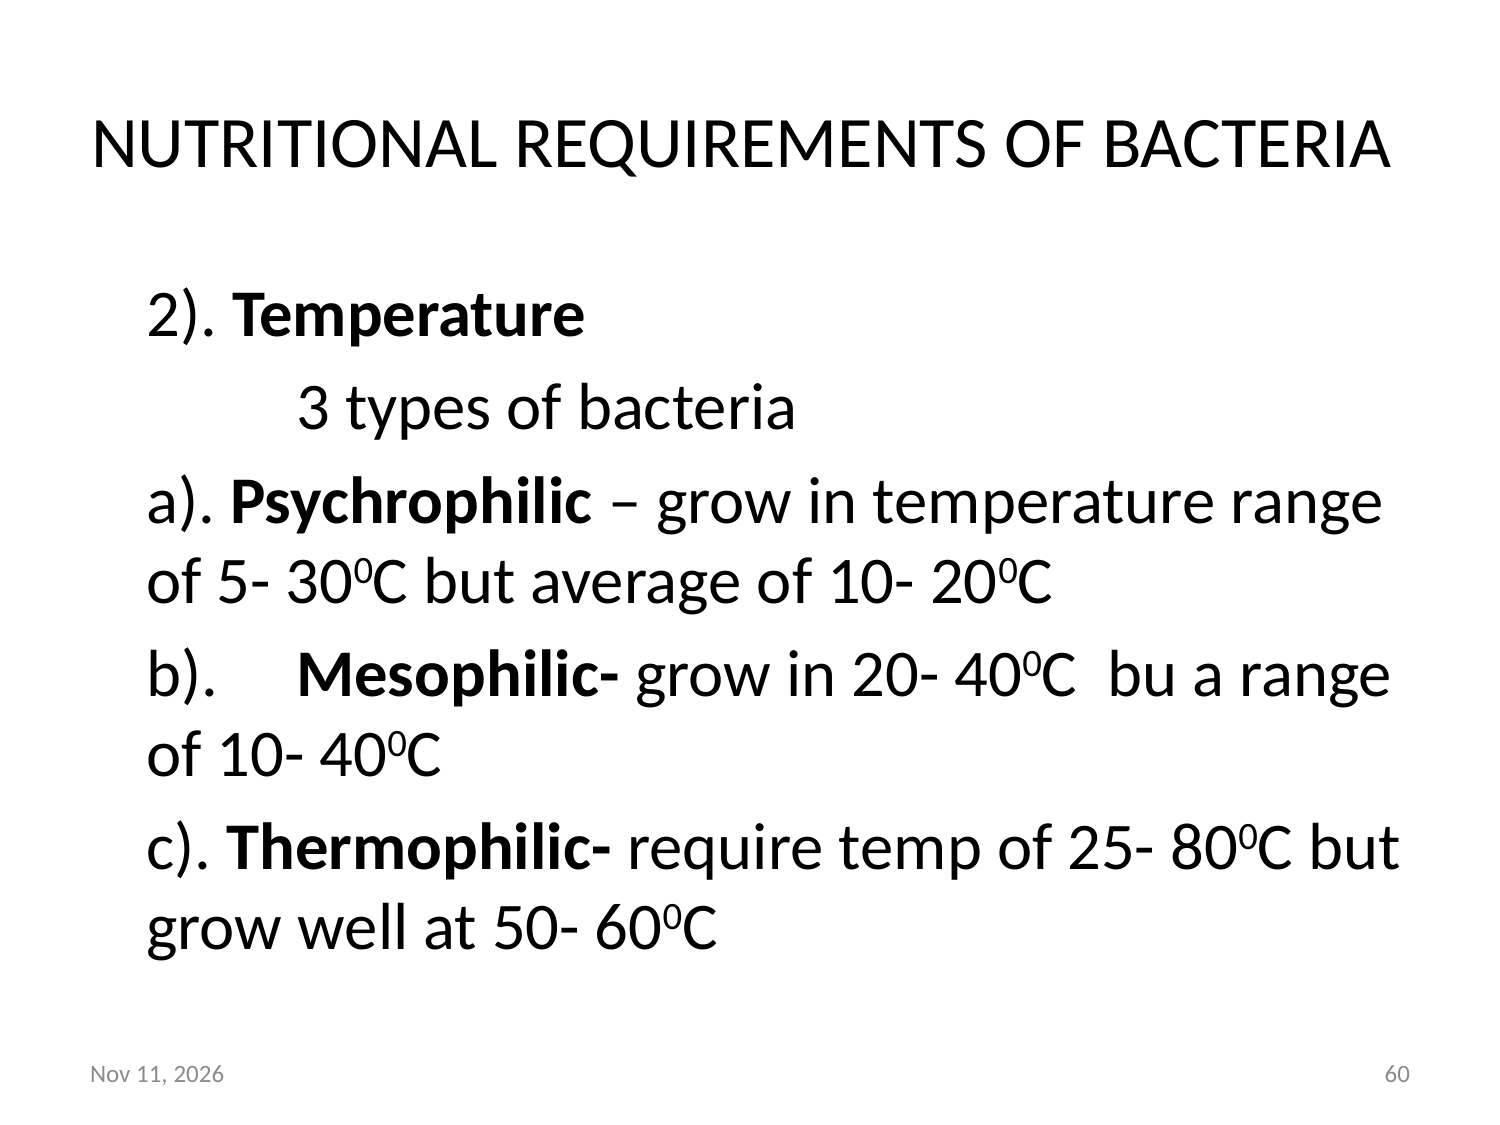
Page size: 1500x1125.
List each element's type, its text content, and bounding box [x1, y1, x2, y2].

list 2). Temperature 3 types of bacteria a). Psychrophilic – grow in temperature range of 5- 300C but average of 10- 200C b). Mesophilic- grow in 20- 400C bu a range of 10- 400C c). Thermophilic- require temp of 25- 800C but grow well at 50- 600C [75, 262, 1425, 1005]
slide_number 60 [1074, 1042, 1425, 1103]
slide_number 27-Mar-16 [75, 1042, 425, 1103]
title NUTRITIONAL REQUIREMENTS OF BACTERIA [75, 45, 1425, 233]
